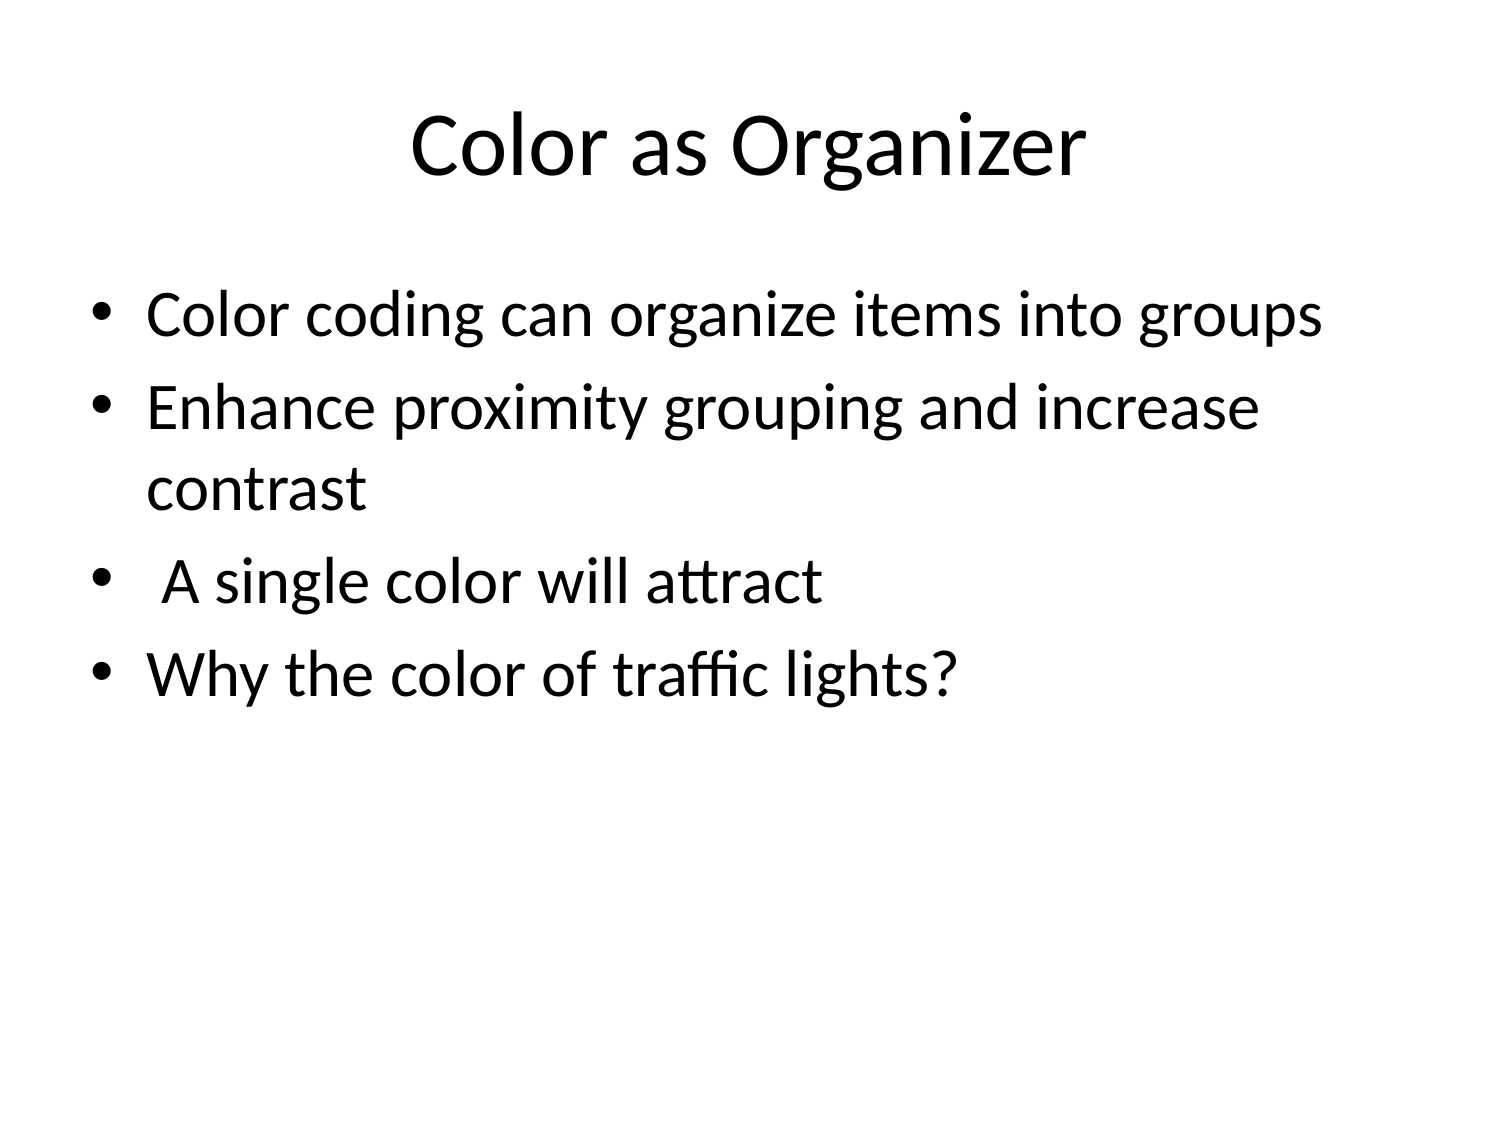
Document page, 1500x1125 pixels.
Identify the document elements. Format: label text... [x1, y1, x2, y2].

list Color coding can organize items into groups Enhance proximity grouping and increase contrast A single color will attract Why the color of traffic lights? [75, 262, 1425, 1005]
title Color as Organizer [75, 45, 1425, 233]
